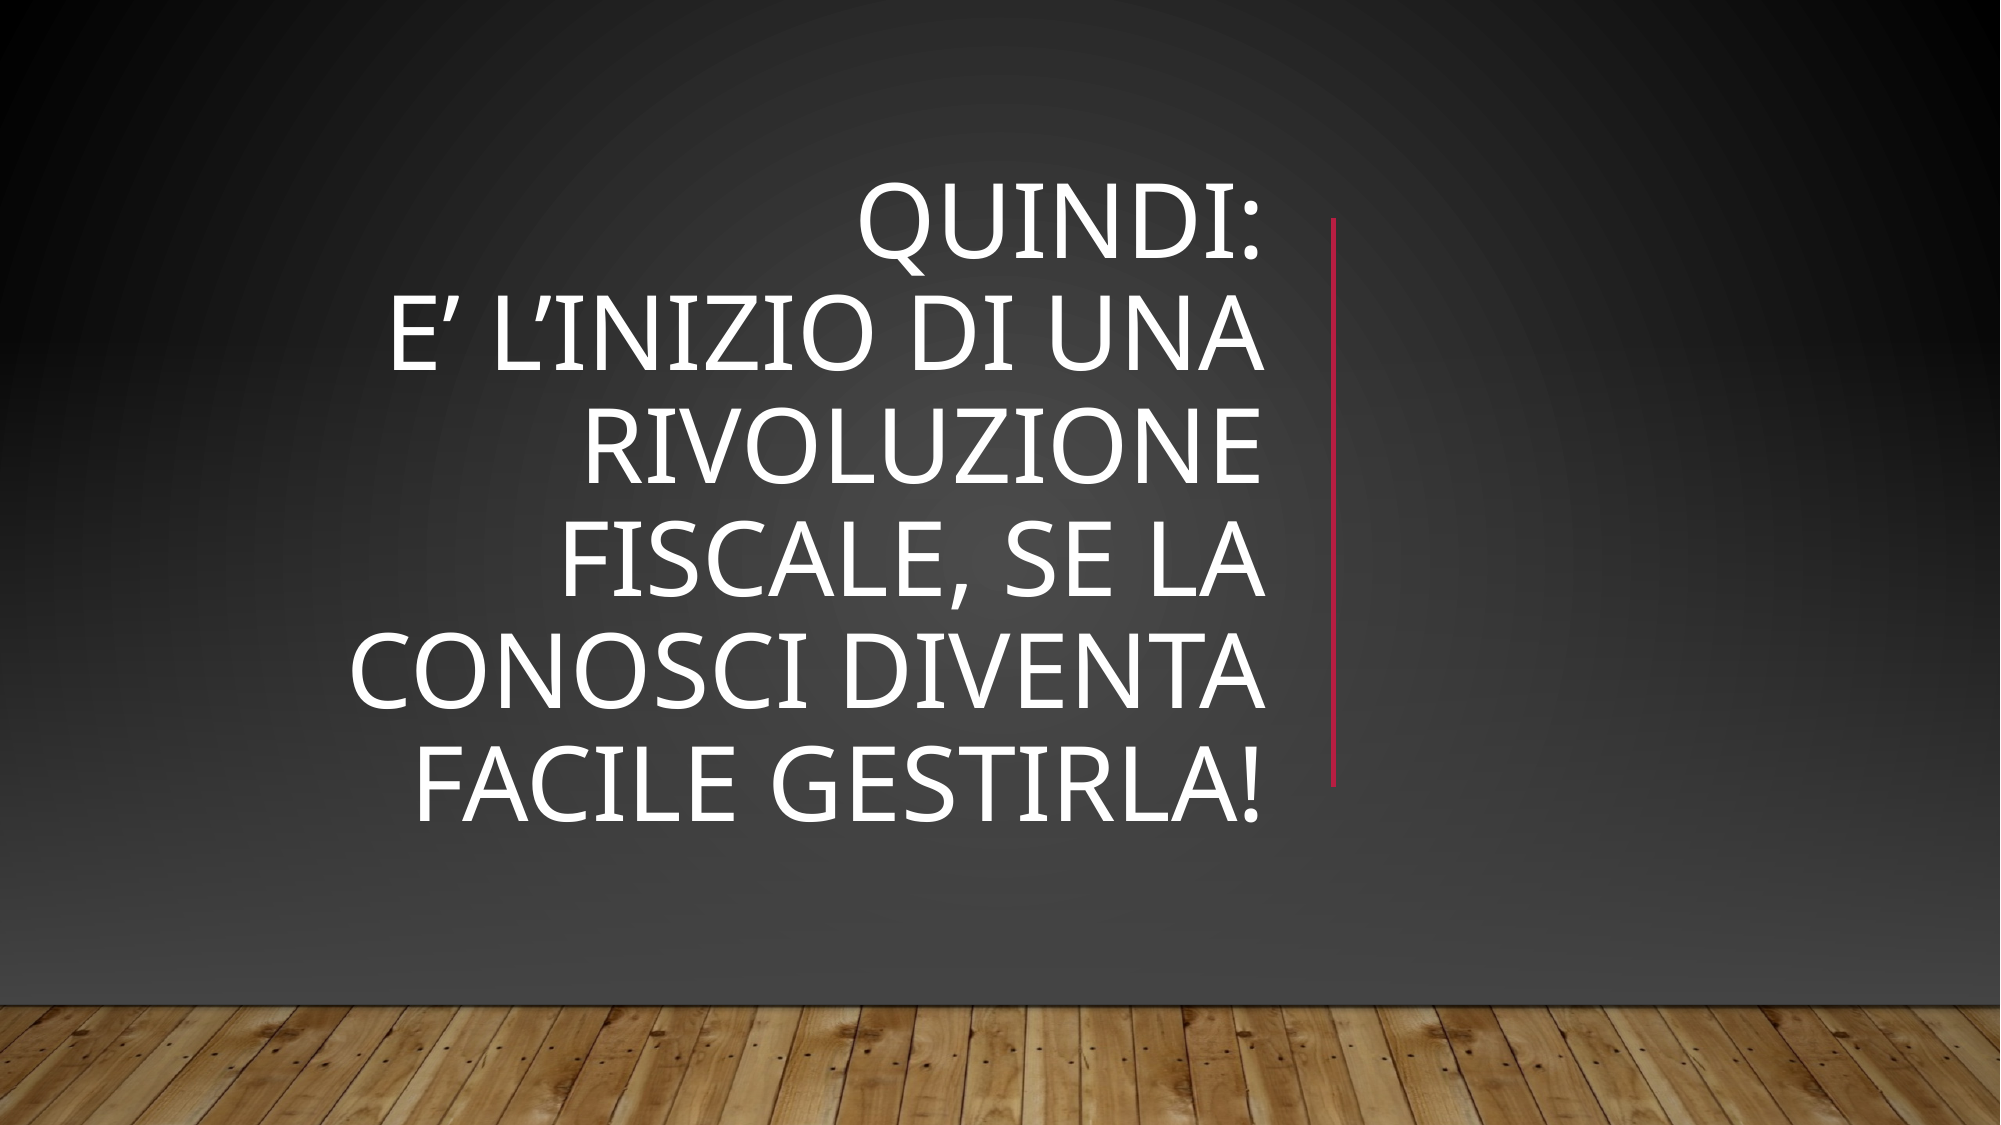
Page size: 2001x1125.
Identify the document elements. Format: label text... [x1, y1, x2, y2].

text_box [0, 330, 2000, 1004]
text_box [0, 0, 2000, 330]
title QUINDI: E’ L’INIZIO DI UNA RIVOLUZIONE FISCALE, SE LA CONOSCI DIVENTA FACILE GESTIRLA! [157, 157, 1282, 848]
picture [0, 1006, 2000, 1125]
